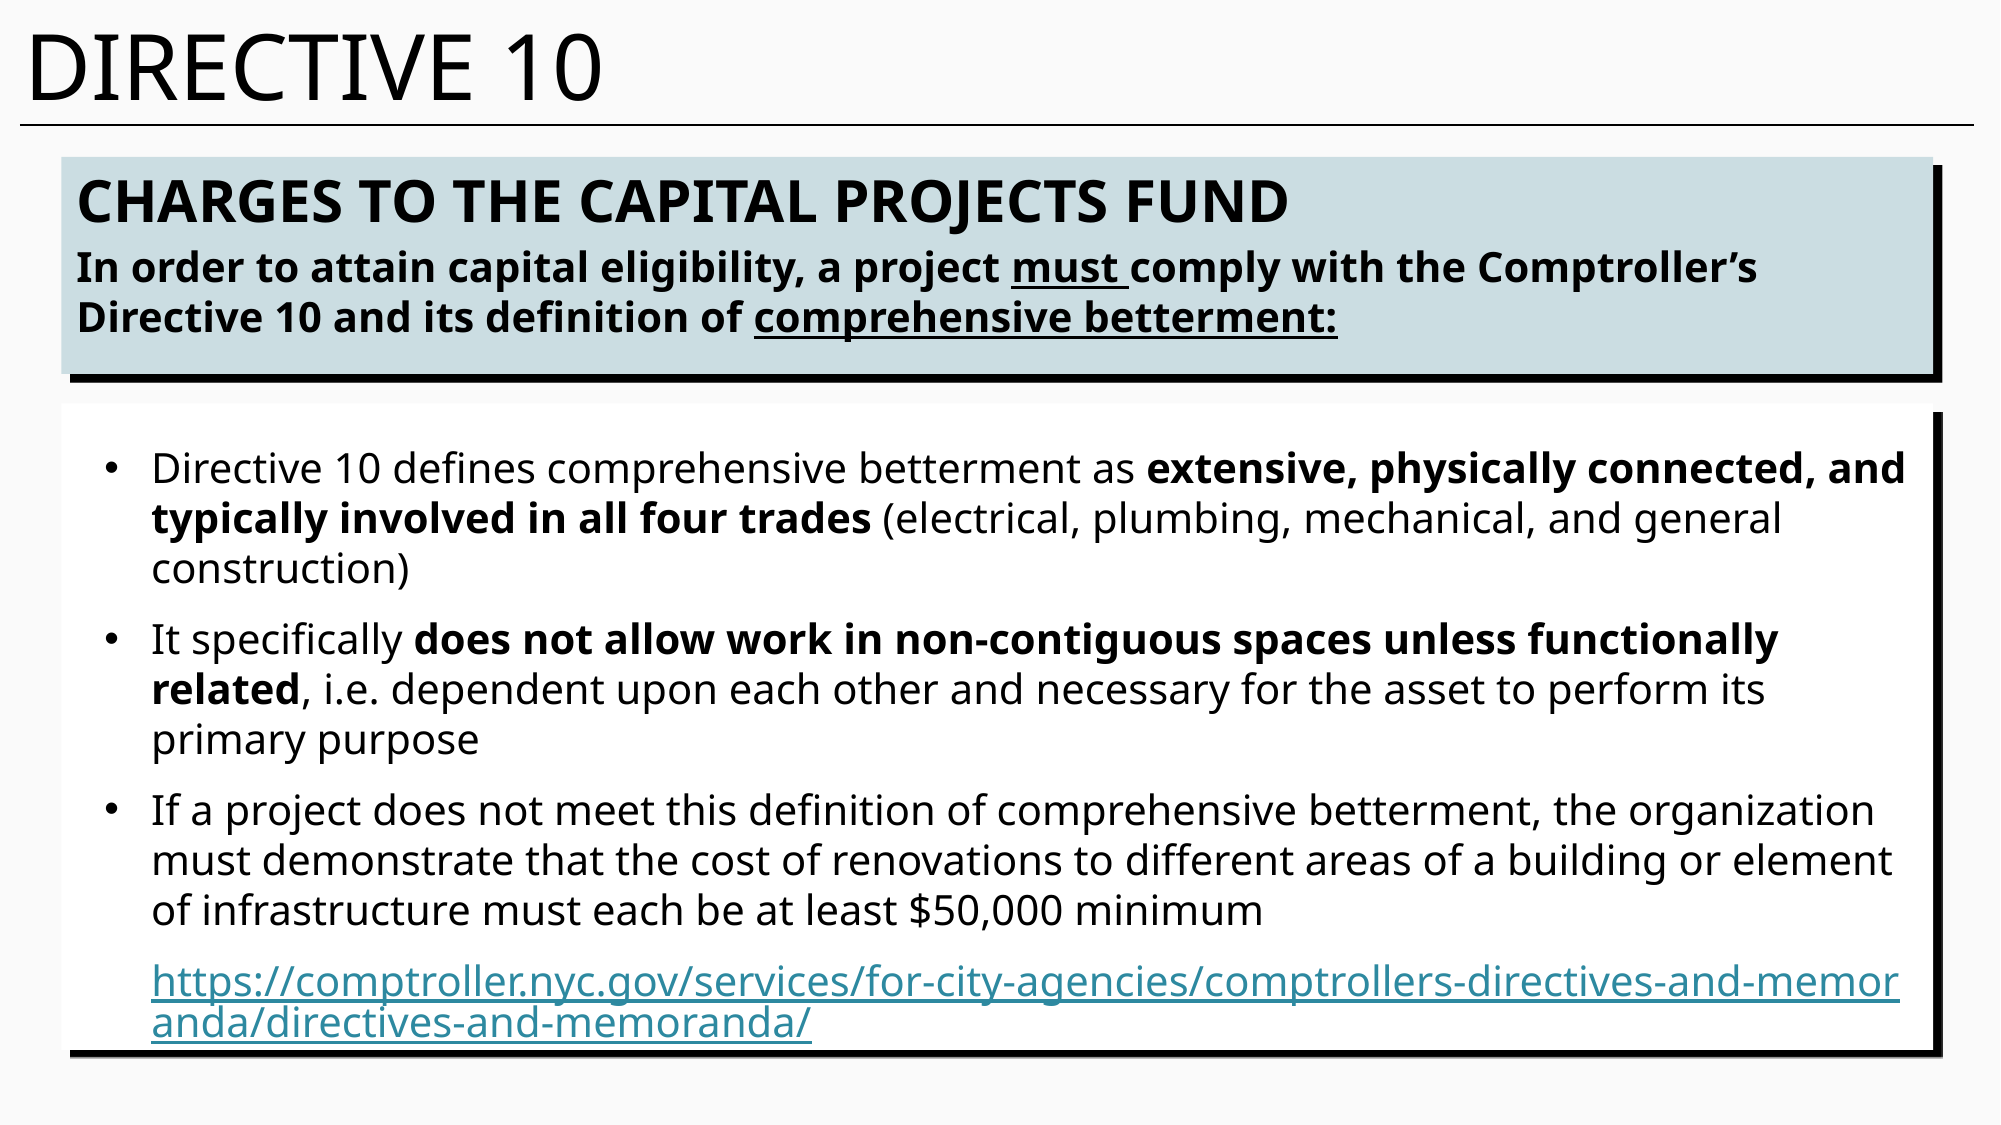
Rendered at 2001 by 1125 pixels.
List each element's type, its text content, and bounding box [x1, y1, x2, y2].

list CHARGES TO THE CAPITAL PROJECTS FUND In order to attain capital eligibility, a project must comply with the Comptroller’s Directive 10 and its definition of comprehensive betterment: [61, 156, 1934, 375]
title DIRECTIVE 10 [0, 0, 2000, 128]
list Directive 10 defines comprehensive betterment as extensive, physically connected, and typically involved in all four trades (electrical, plumbing, mechanical, and general construction) It specifically does not allow work in non-contiguous spaces unless functionally related, i.e. dependent upon each other and necessary for the asset to perform its primary purpose If a project does not meet this definition of comprehensive betterment, the organization must demonstrate that the cost of renovations to different areas of a building or element of infrastructure must each be at least $50,000 minimum https://comptroller.nyc.gov/services/for-city-agencies/comptrollers-directives-and-memoranda/directives-and-memoranda/ [61, 403, 1934, 1051]
